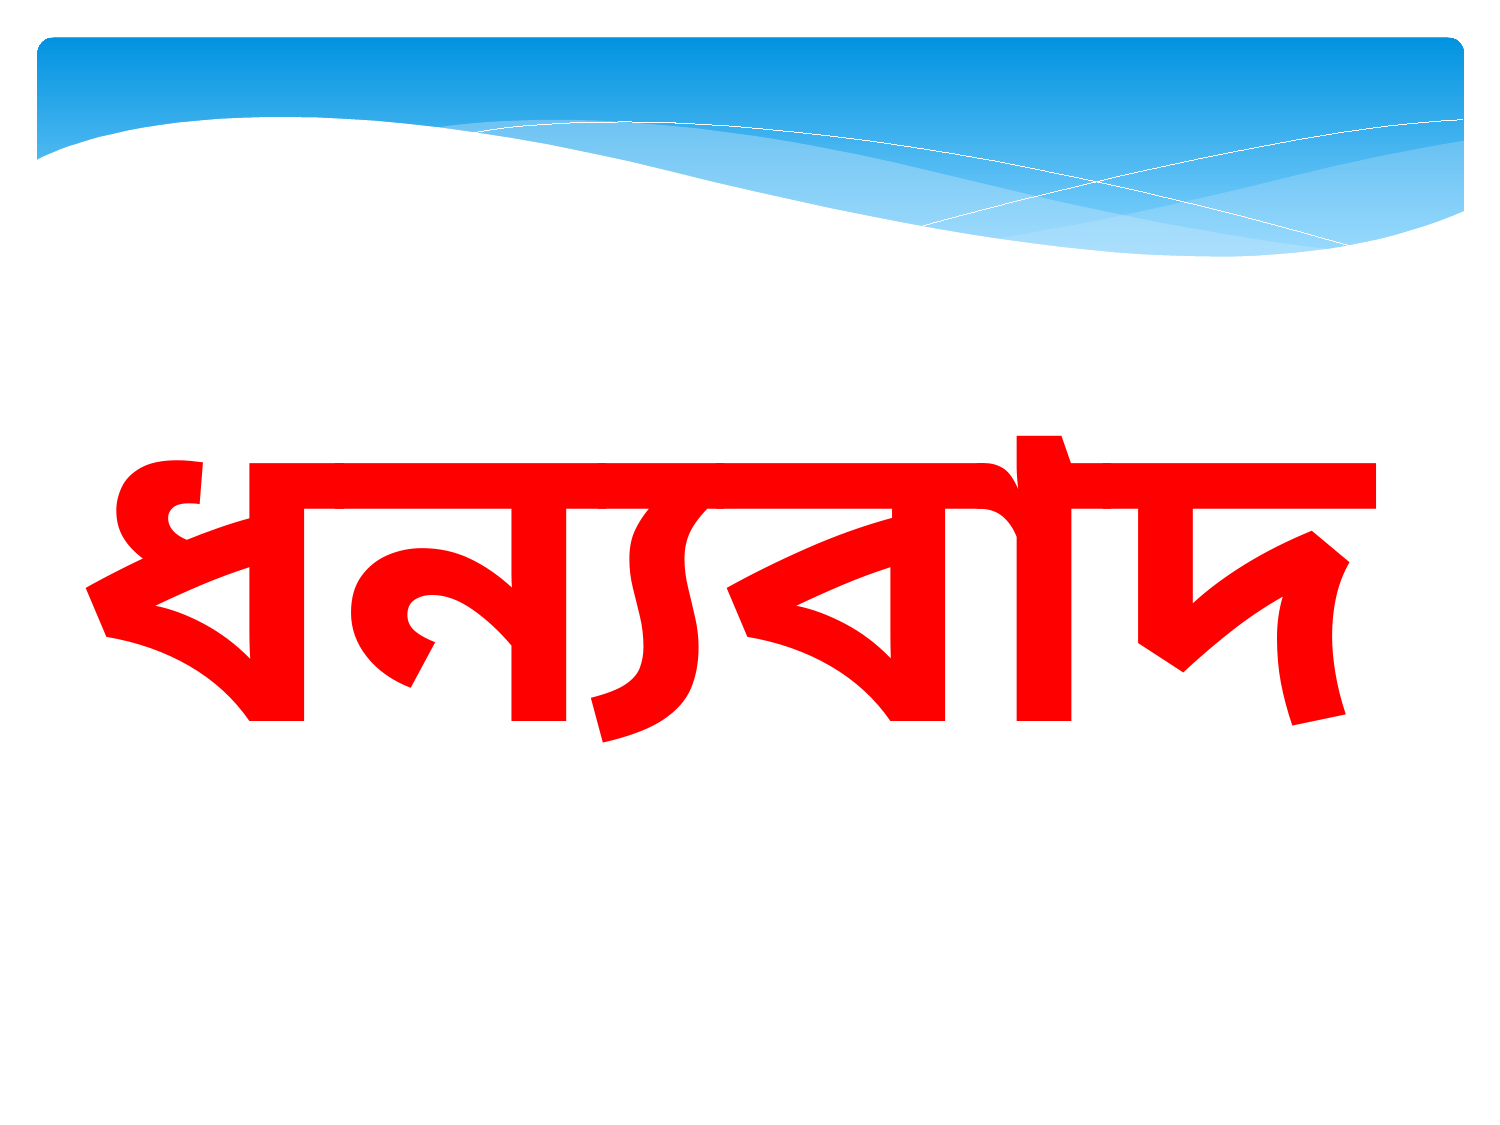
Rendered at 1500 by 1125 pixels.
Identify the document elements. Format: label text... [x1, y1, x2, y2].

text_box ধন্যবাদ [64, 299, 1388, 813]
